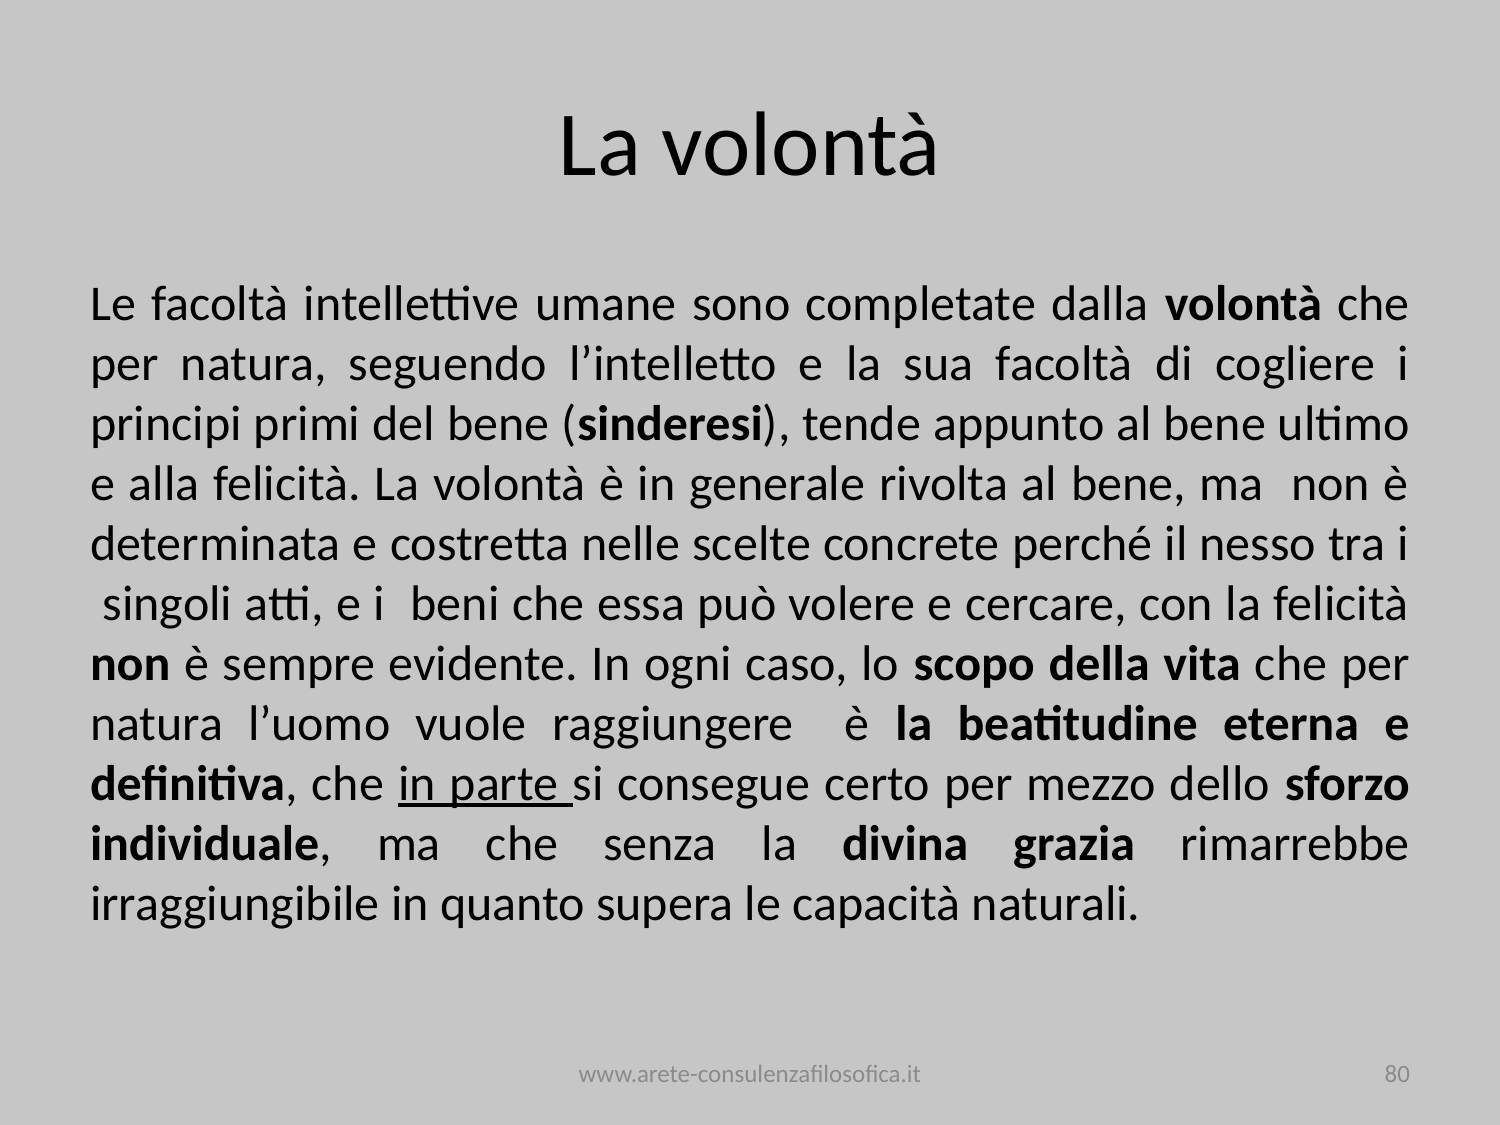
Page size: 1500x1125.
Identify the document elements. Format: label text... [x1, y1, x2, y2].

slide_number 80 [1074, 1042, 1425, 1103]
list Le facoltà intellettive umane sono completate dalla volontà che per natura, seguendo l’intelletto e la sua facoltà di cogliere i principi primi del bene (sinderesi), tende appunto al bene ultimo e alla felicità. La volontà è in generale rivolta al bene, ma non è determinata e costretta nelle scelte concrete perché il nesso tra i singoli atti, e i beni che essa può volere e cercare, con la felicità non è sempre evidente. In ogni caso, lo scopo della vita che per natura l’uomo vuole raggiungere è la beatitudine eterna e definitiva, che in parte si consegue certo per mezzo dello sforzo individuale, ma che senza la divina grazia rimarrebbe irraggiungibile in quanto supera le capacità naturali. [75, 262, 1425, 1005]
footer www.arete-consulenzafilosofica.it [512, 1042, 988, 1103]
title La volontà [75, 45, 1425, 233]
